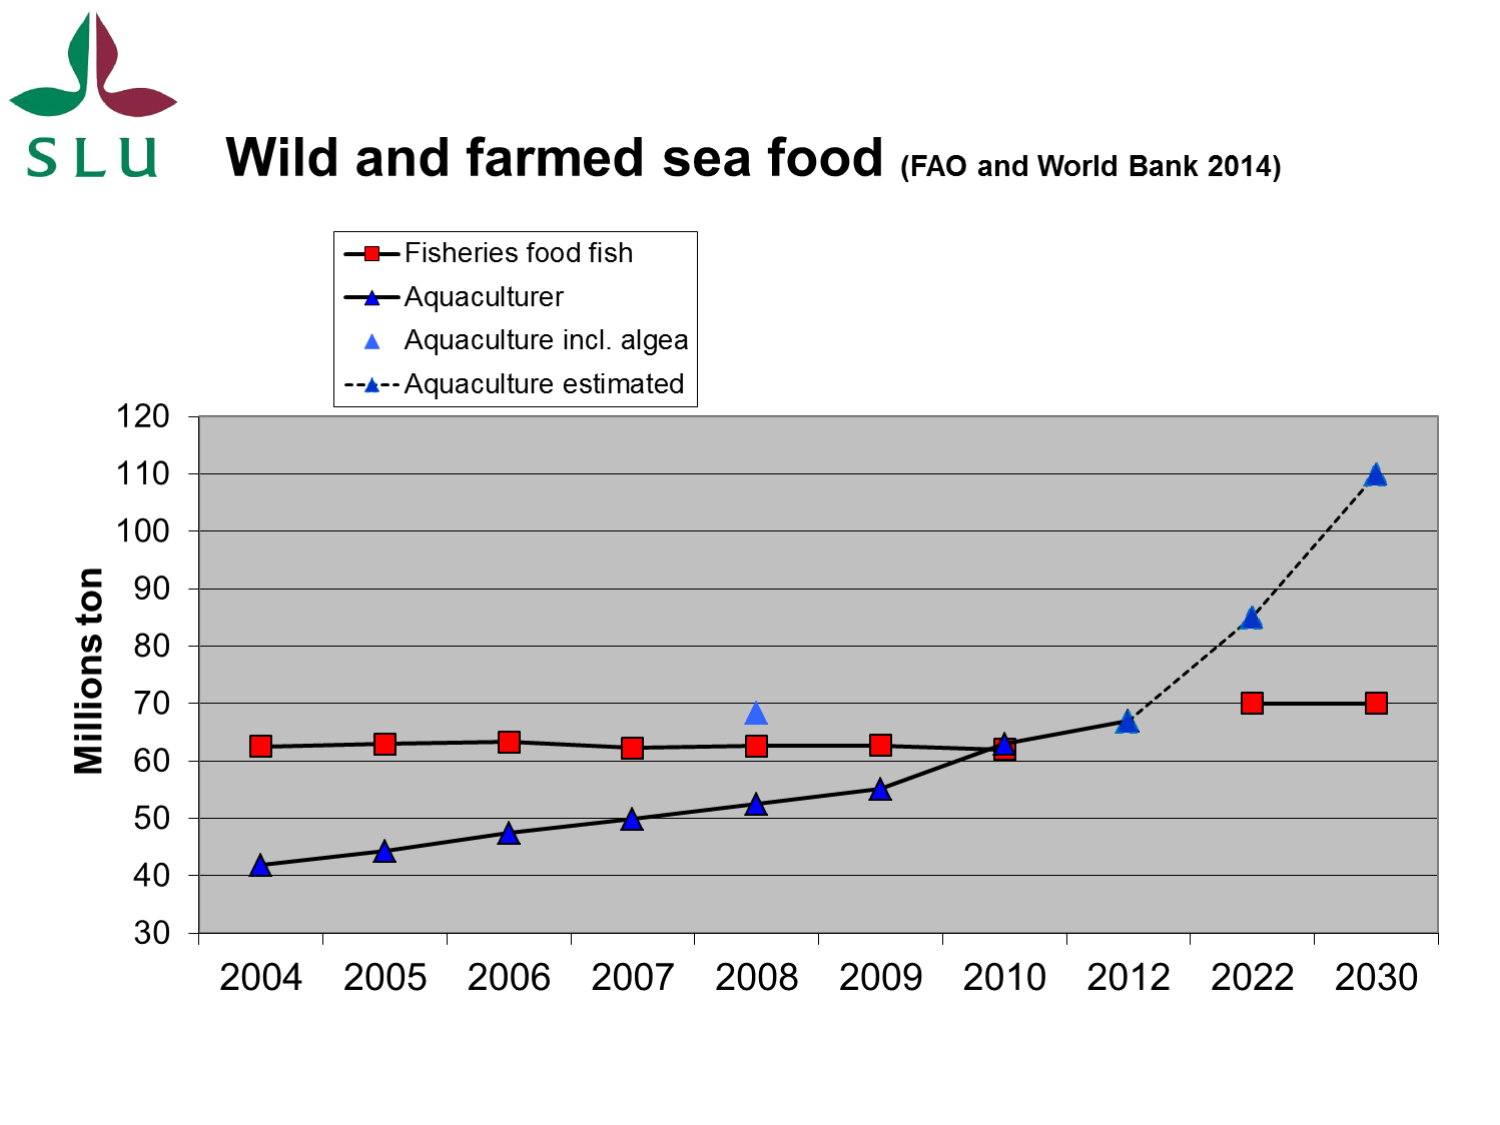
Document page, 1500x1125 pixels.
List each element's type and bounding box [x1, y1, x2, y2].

picture [4, 6, 1454, 1042]
